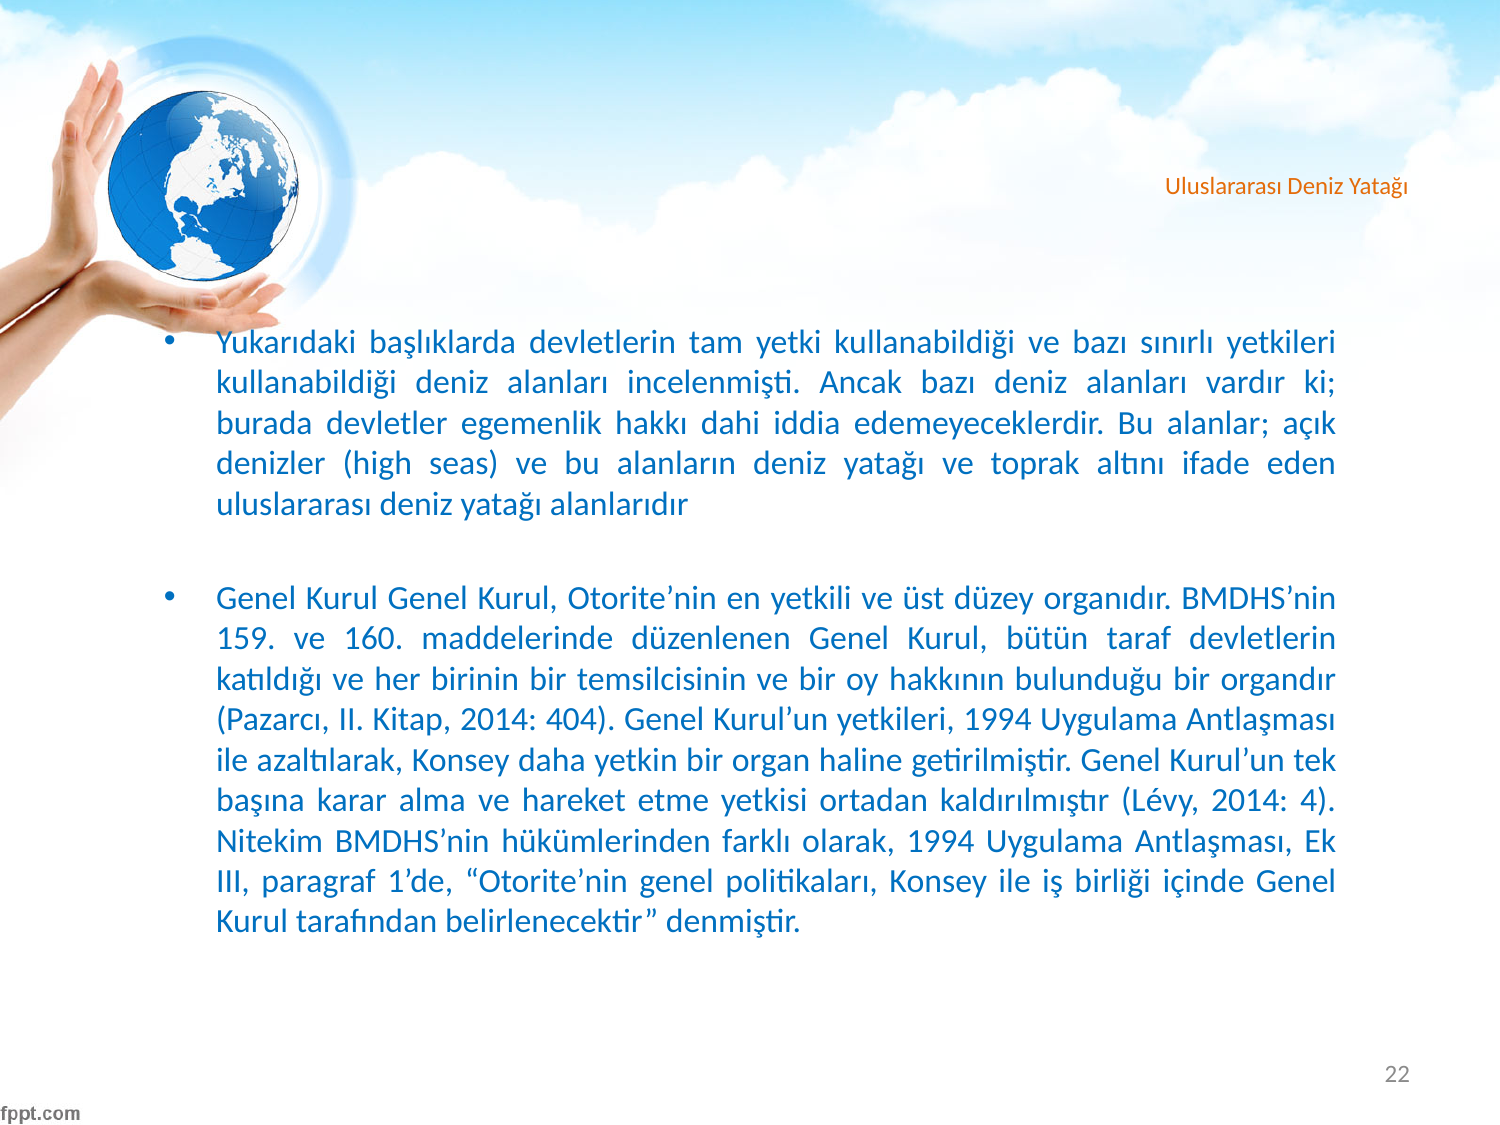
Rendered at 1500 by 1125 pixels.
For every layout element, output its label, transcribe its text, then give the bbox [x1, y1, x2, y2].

list Yukarıdaki başlıklarda devletlerin tam yetki kullanabildiği ve bazı sınırlı yetkileri kullanabildiği deniz alanları incelenmişti. Ancak bazı deniz alanları vardır ki; burada devletler egemenlik hakkı dahi iddia edemeyeceklerdir. Bu alanlar; açık denizler (high seas) ve bu alanların deniz yatağı ve toprak altını ifade eden uluslararası deniz yatağı alanlarıdır Genel Kurul Genel Kurul, Otorite’nin en yetkili ve üst düzey organıdır. BMDHS’nin 159. ve 160. maddelerinde düzenlenen Genel Kurul, bütün taraf devletlerin katıldığı ve her birinin bir temsilcisinin ve bir oy hakkının bulunduğu bir organdır (Pazarcı, II. Kitap, 2014: 404). Genel Kurul’un yetkileri, 1994 Uygulama Antlaşması ile azaltılarak, Konsey daha yetkin bir organ haline getirilmiştir. Genel Kurul’un tek başına karar alma ve hareket etme yetkisi ortadan kaldırılmıştır (Lévy, 2014: 4). Nitekim BMDHS’nin hükümlerinden farklı olarak, 1994 Uygulama Antlaşması, Ek III, paragraf 1’de, “Otorite’nin genel politikaları, Konsey ile iş birliği içinde Genel Kurul tarafından belirlenecektir” denmiştir. [148, 311, 1352, 964]
picture [0, 0, 1500, 1125]
title Uluslararası Deniz Yatağı [73, 161, 1424, 237]
slide_number 22 [1074, 1042, 1425, 1103]
